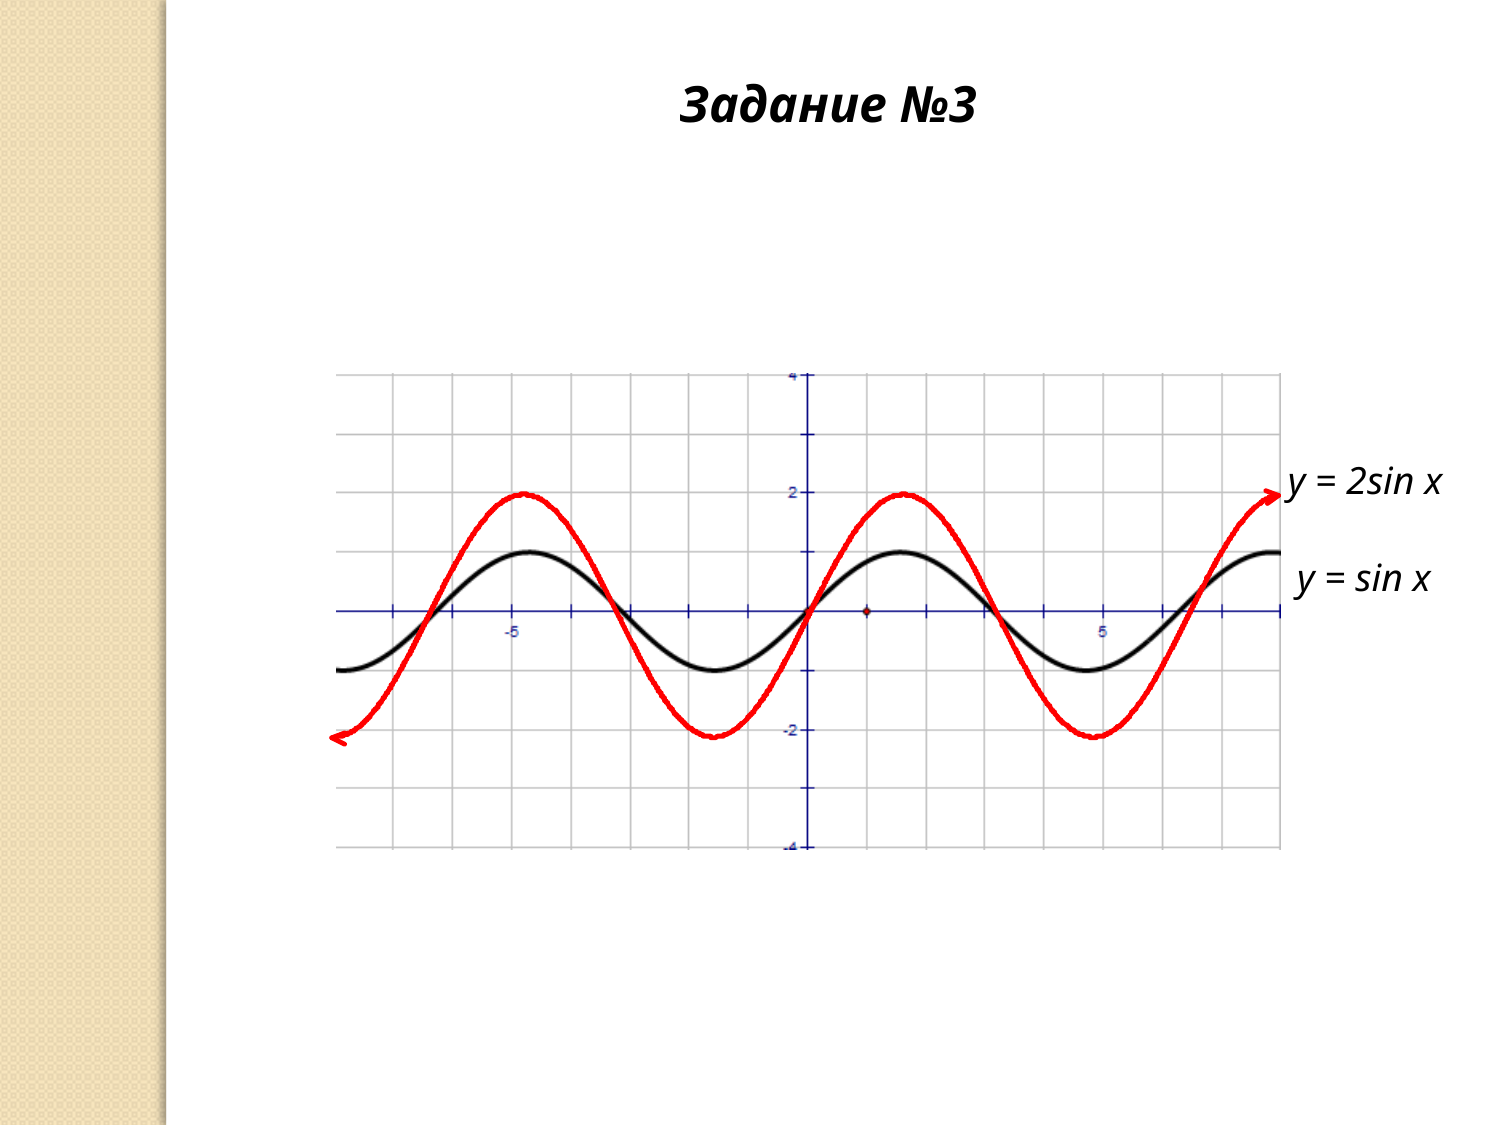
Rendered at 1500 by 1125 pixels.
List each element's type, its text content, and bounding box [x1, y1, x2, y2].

picture [299, 373, 1317, 851]
text_box Задание №3 [219, 64, 1437, 140]
text_box y = sin x [1323, 546, 1446, 606]
text_box y = 2sin x [1286, 449, 1458, 510]
